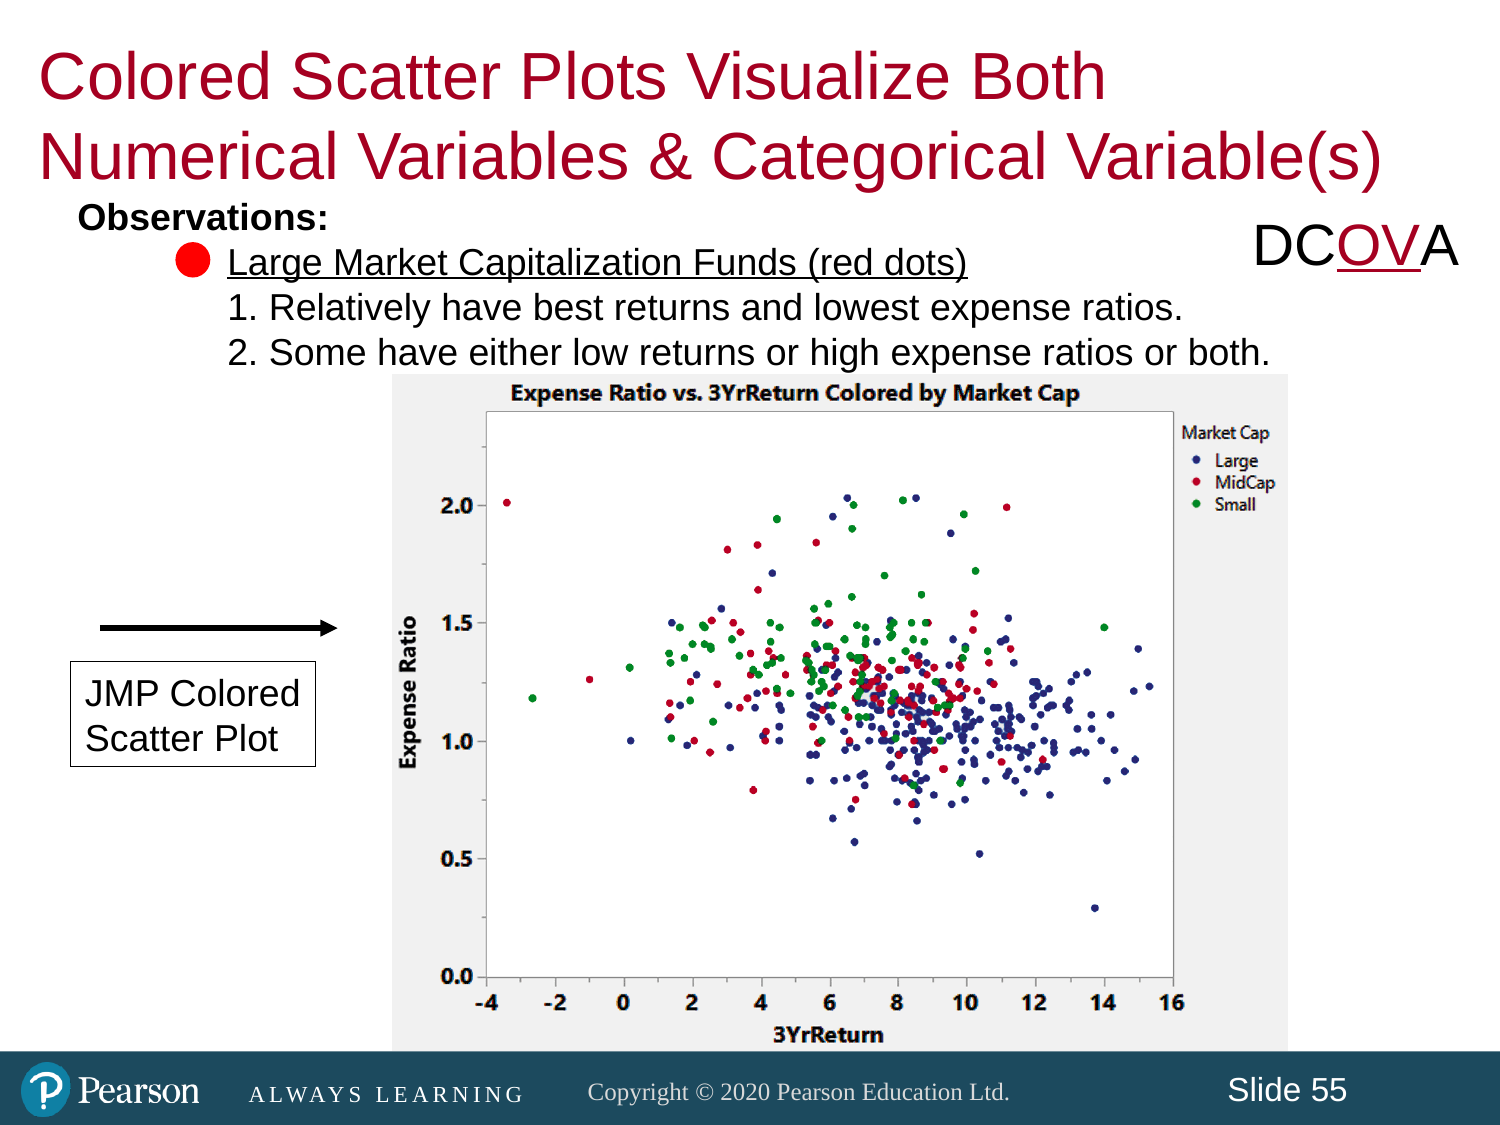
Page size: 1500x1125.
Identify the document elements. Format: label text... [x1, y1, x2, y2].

text_box DCOVA [1438, 200, 1475, 285]
text_box [175, 242, 211, 278]
text_box Observations: Large Market Capitalization Funds (red dots) 1. Relatively have best returns and lowest expense ratios. 2. Some have either low returns or high expense ratios or both. [62, 185, 1438, 380]
picture [21, 1062, 199, 1117]
title Colored Scatter Plots Visualize Both Numerical Variables & Categorical Variable(s) [24, 37, 1425, 200]
text_box JMP Colored Scatter Plot [70, 661, 316, 767]
picture [392, 374, 1288, 1051]
